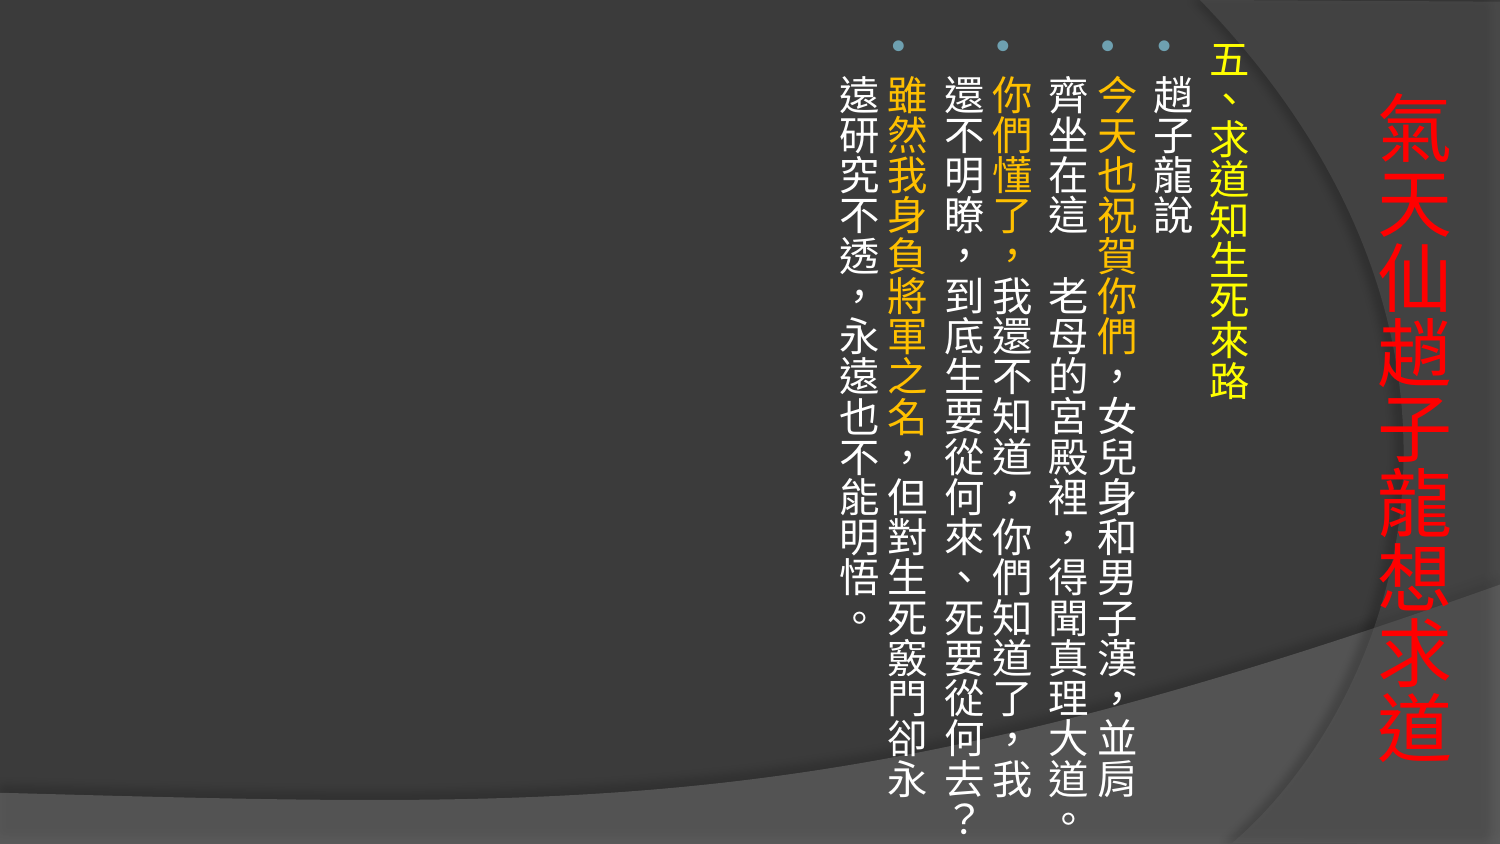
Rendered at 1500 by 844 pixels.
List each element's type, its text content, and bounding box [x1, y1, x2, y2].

list 五、求道知生死來路 趙子龍說 今天也祝賀你們，女兒身和男子漢，並肩齊坐在這 老母的宮殿裡，得聞真理大道。 你們懂了，我還不知道，你們知道了，我還不明瞭，到底生要從何來、死要從何去？ 雖然我身負將軍之名，但對生死竅門卻永遠研究不透，永遠也不能明悟。 [29, 20, 1353, 824]
title 氣天仙趙子龍想求道 [1353, 43, 1473, 812]
